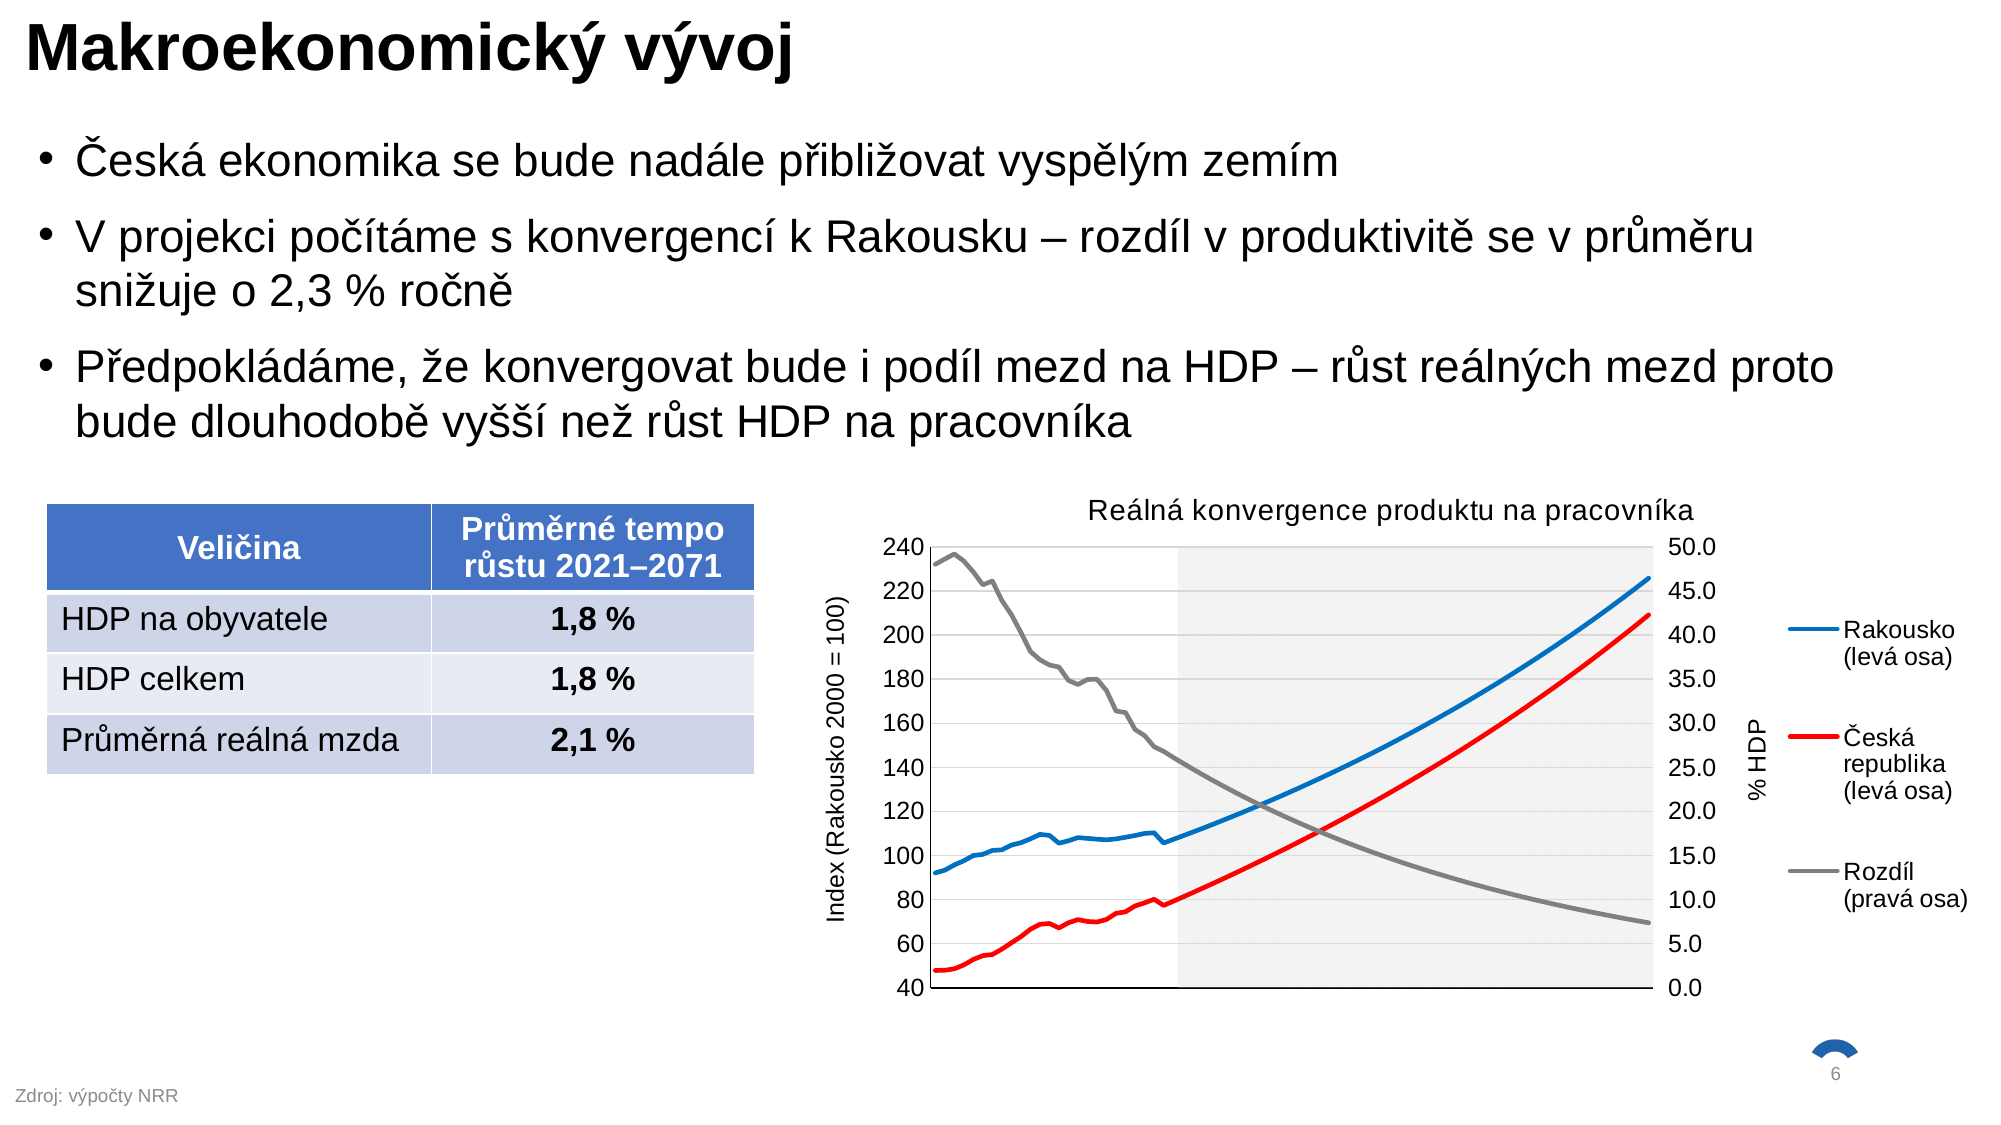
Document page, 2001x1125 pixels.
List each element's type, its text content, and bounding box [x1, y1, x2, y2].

list Česká ekonomika se bude nadále přibližovat vyspělým zemím V projekci počítáme s konvergencí k Rakousku – rozdíl v produktivitě se v průměru snižuje o 2,3 % ročně Předpokládáme, že konvergovat bude i podíl mezd na HDP – růst reálných mezd proto bude dlouhodobě vyšší než růst HDP na pracovníka [23, 122, 1888, 483]
table_header Veličina [47, 504, 431, 590]
table_cell 2,1 % [432, 715, 754, 774]
title Makroekonomický vývoj [10, 3, 1736, 95]
table_header Průměrné tempo růstu 2021–2071 [432, 504, 754, 590]
table_cell HDP na obyvatele [47, 595, 431, 652]
chart [814, 482, 1977, 1035]
slide_number 6 [1809, 1042, 1863, 1103]
table_cell HDP celkem [47, 654, 431, 713]
table_cell 1,8 % [432, 595, 754, 652]
picture [1810, 1035, 1860, 1062]
table_cell Průměrná reálná mzda [47, 715, 431, 774]
text_box Zdroj: výpočty NRR [0, 1065, 225, 1125]
table_cell 1,8 % [432, 654, 754, 713]
